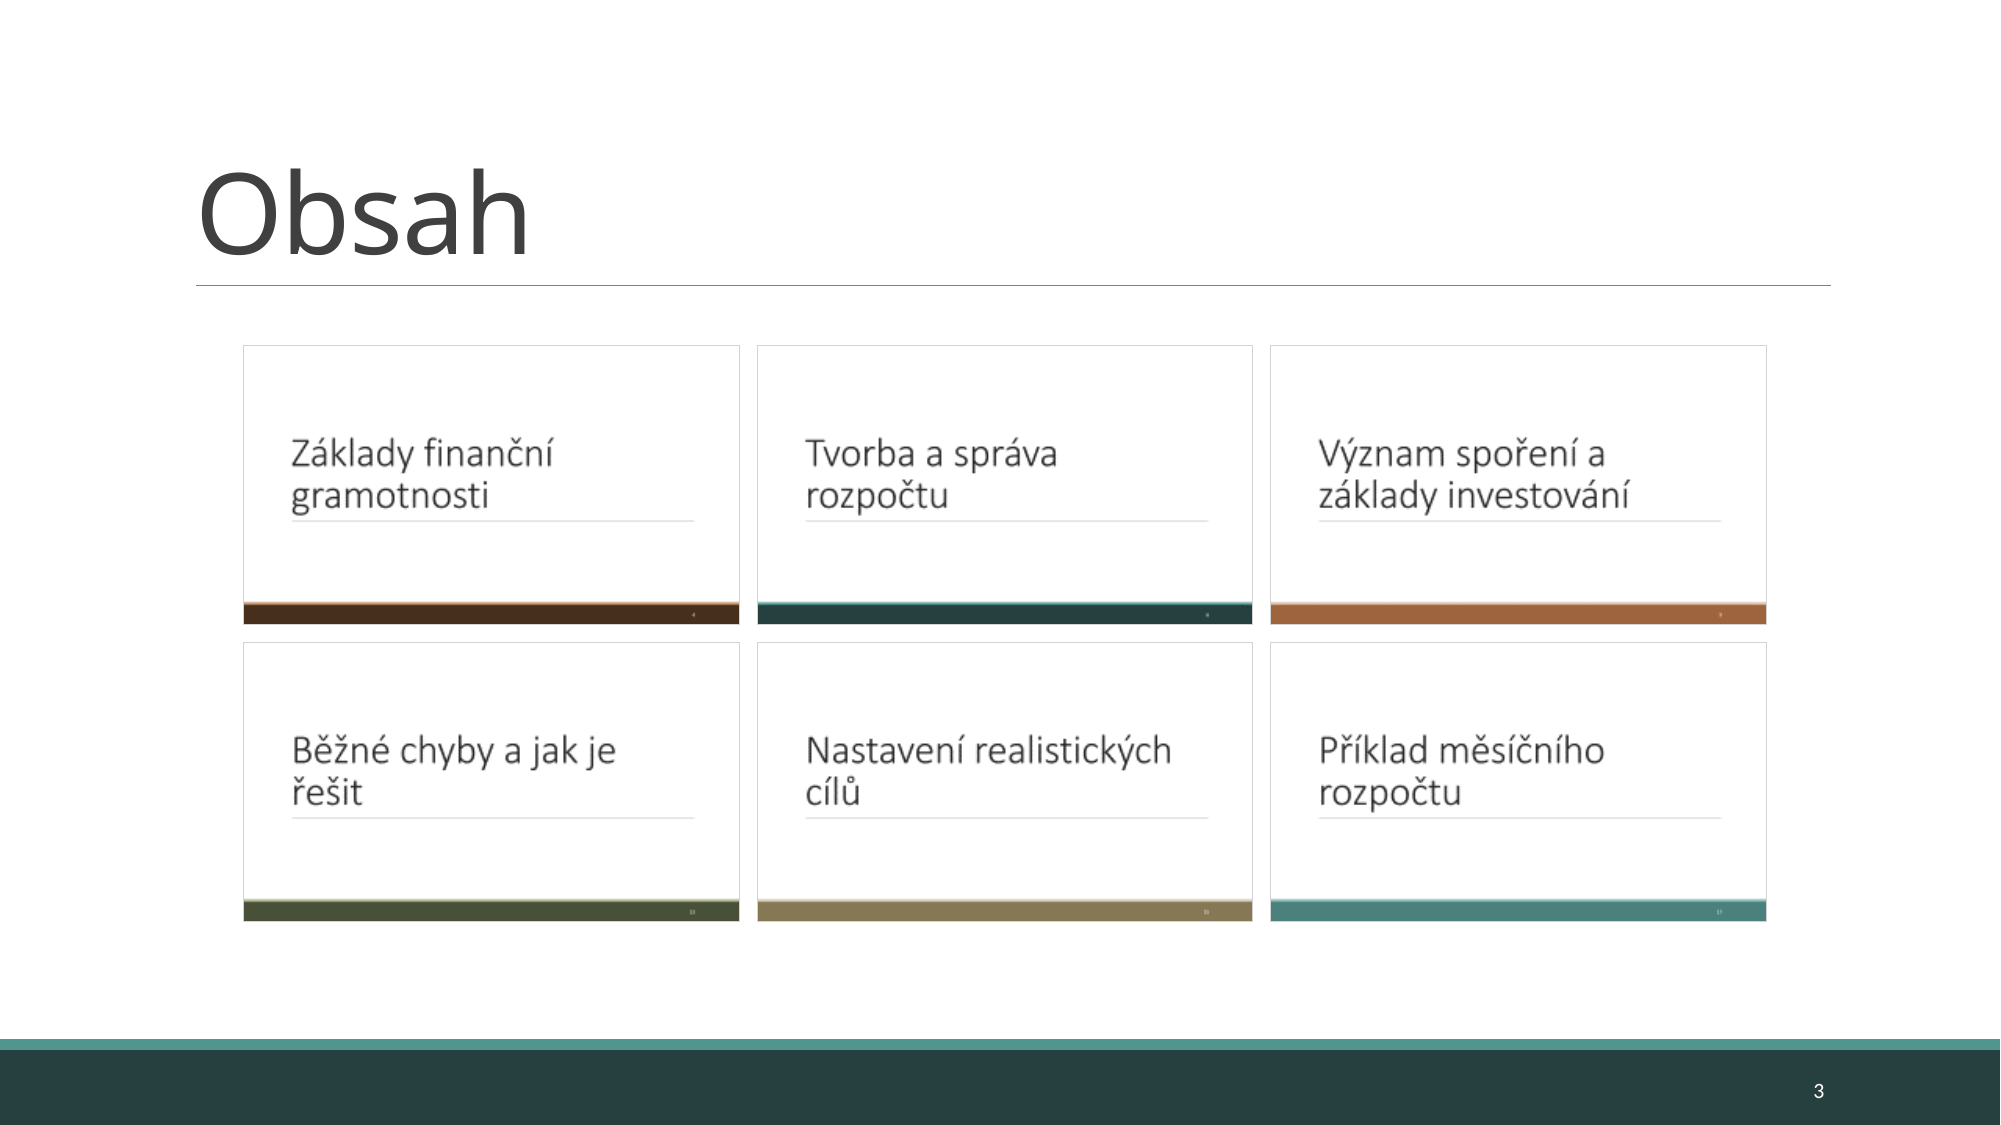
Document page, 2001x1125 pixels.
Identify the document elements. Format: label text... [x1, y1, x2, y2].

title Obsah [180, 47, 1830, 285]
picture [244, 346, 739, 624]
slide_number 3 [1624, 1059, 1840, 1120]
picture [1271, 346, 1766, 624]
picture [758, 346, 1252, 624]
picture [758, 643, 1252, 921]
picture [1271, 643, 1766, 921]
picture [244, 643, 739, 921]
